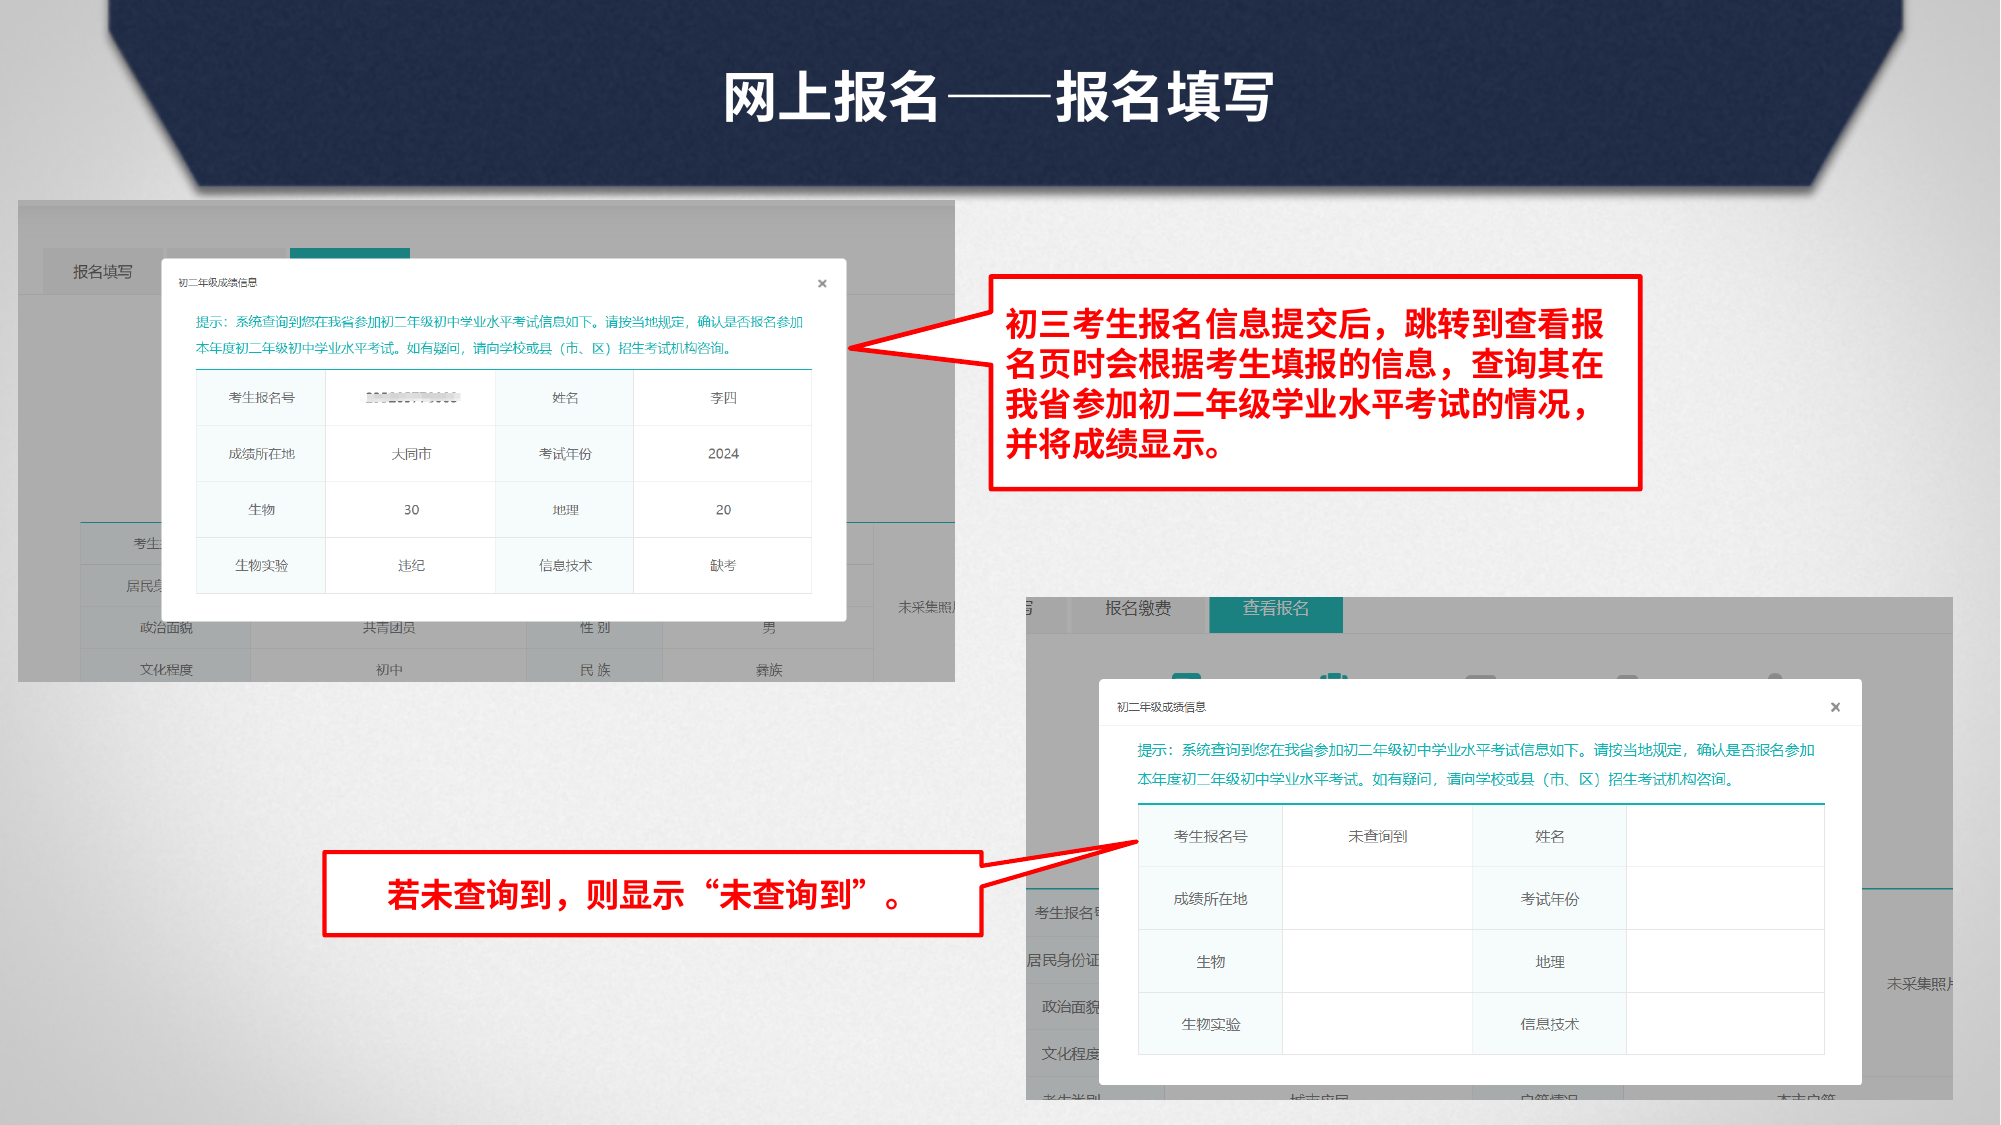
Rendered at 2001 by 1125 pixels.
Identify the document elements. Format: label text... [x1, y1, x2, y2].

picture [0, 0, 2000, 1125]
text_box 若未查询到，则显示“未查询到”。 [322, 850, 1020, 938]
text_box 初三考生报名信息提交后，跳转到查看报名页时会根据考生填报的信息，查询其在我省参加初二年级学业水平考试的情况，并将成绩显示。 [958, 274, 1643, 492]
list 网上报名——报名填写 [150, 69, 1850, 708]
